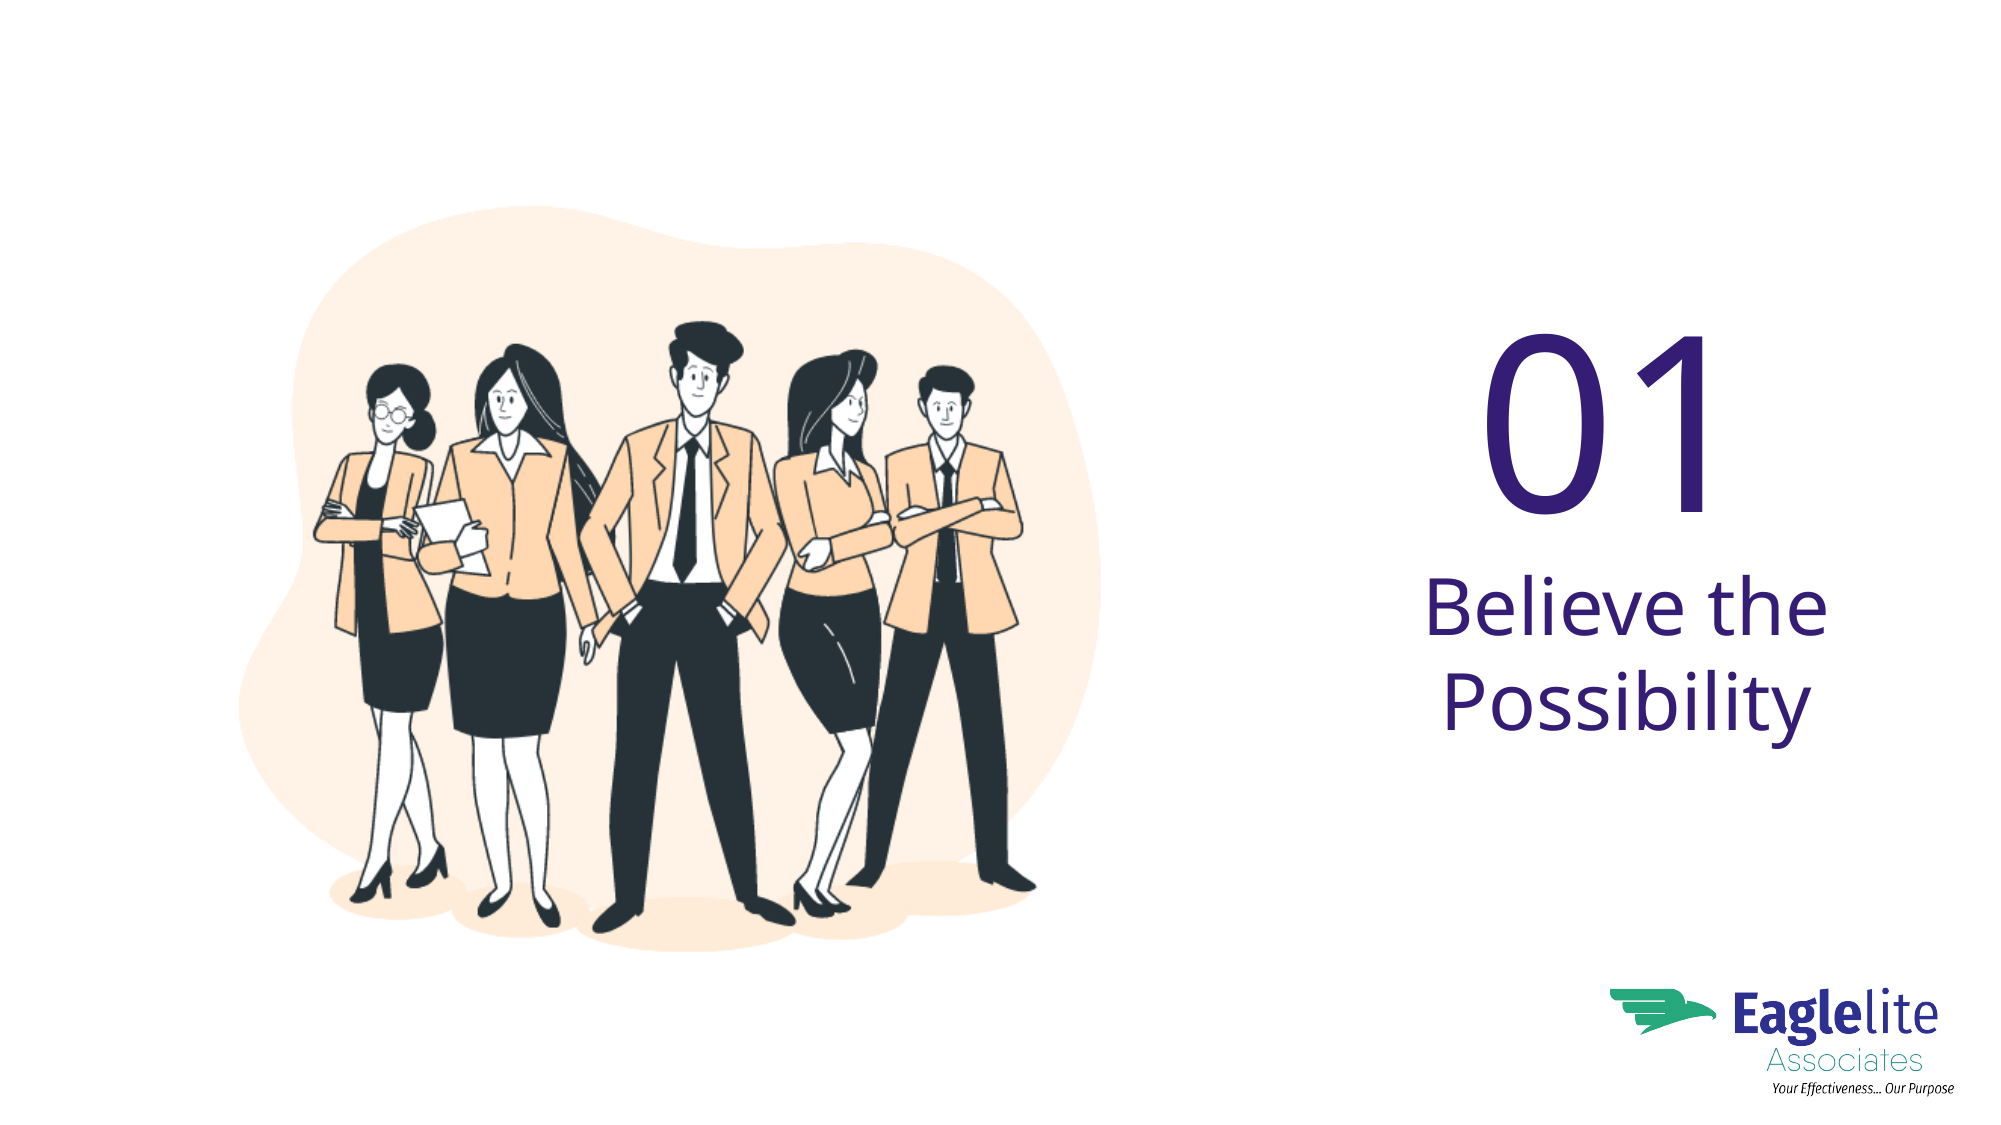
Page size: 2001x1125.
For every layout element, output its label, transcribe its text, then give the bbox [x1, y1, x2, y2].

picture [1551, 933, 1996, 1125]
text_box Believe the Possibility [1357, 582, 1895, 721]
picture [200, 140, 1125, 985]
text_box 01 [1347, 290, 1884, 539]
